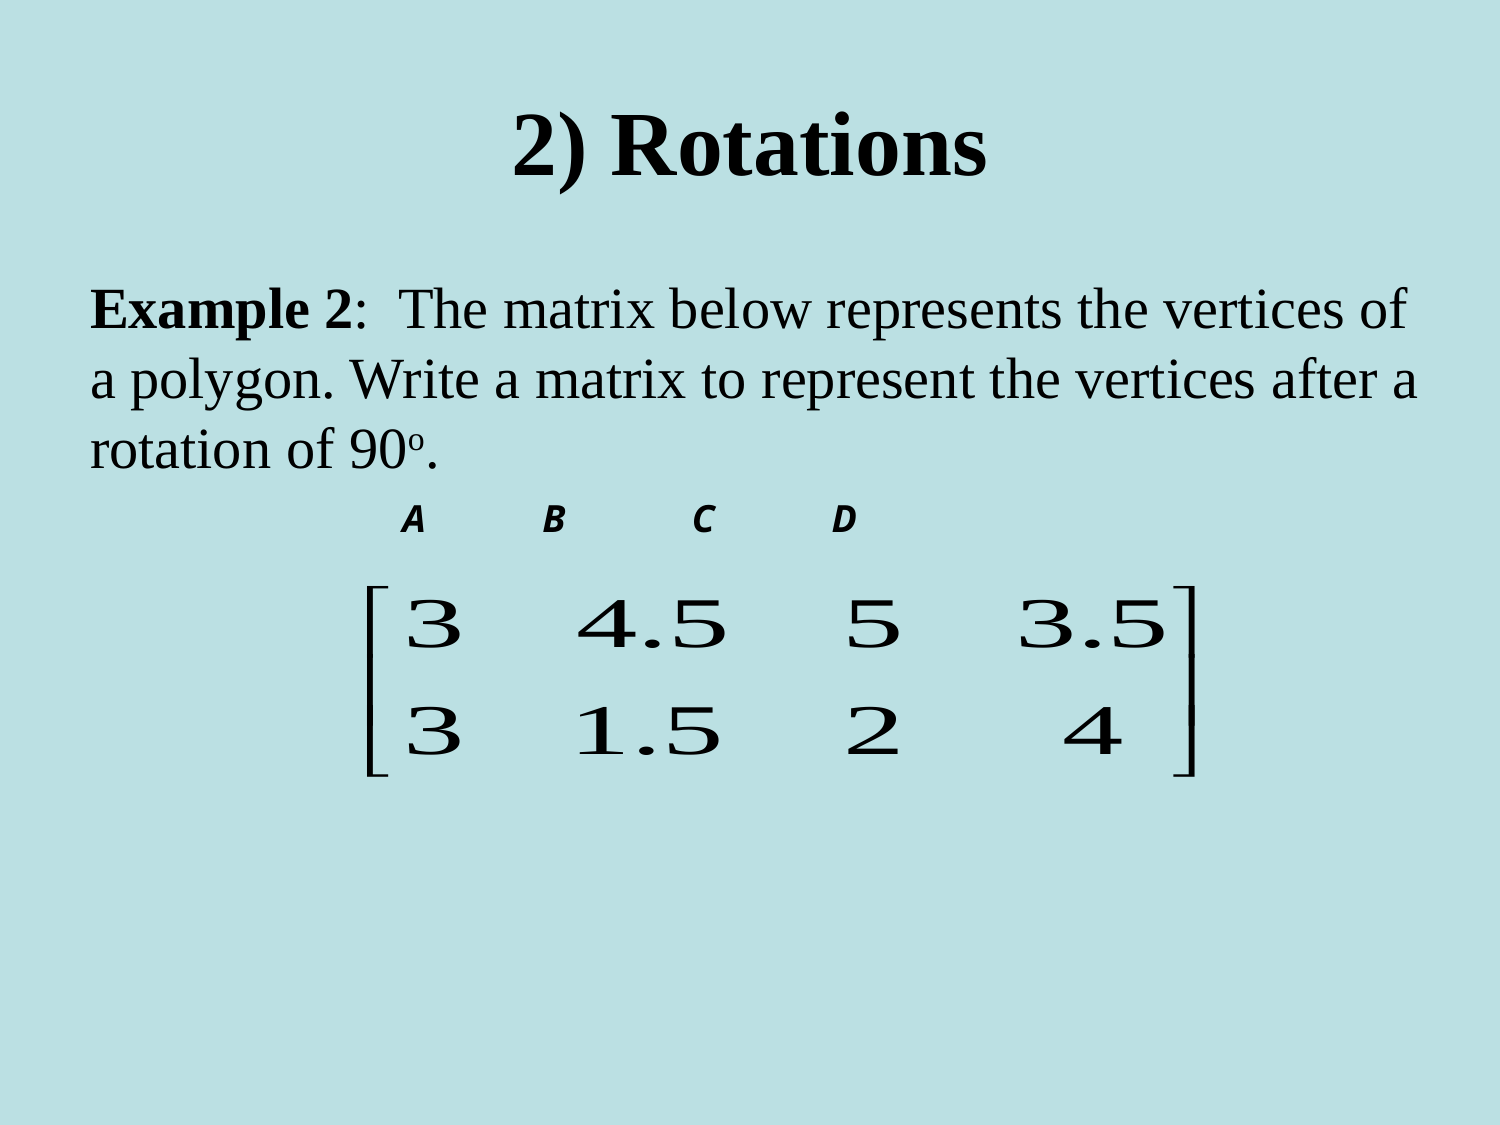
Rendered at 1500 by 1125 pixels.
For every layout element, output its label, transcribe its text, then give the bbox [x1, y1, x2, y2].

list Example 2: The matrix below represents the vertices of a polygon. Write a matrix to represent the vertices after a rotation of 90o. [75, 262, 1438, 1005]
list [337, 574, 1238, 789]
text_box A B C D [387, 487, 1213, 548]
title 2) Rotations [75, 45, 1425, 233]
